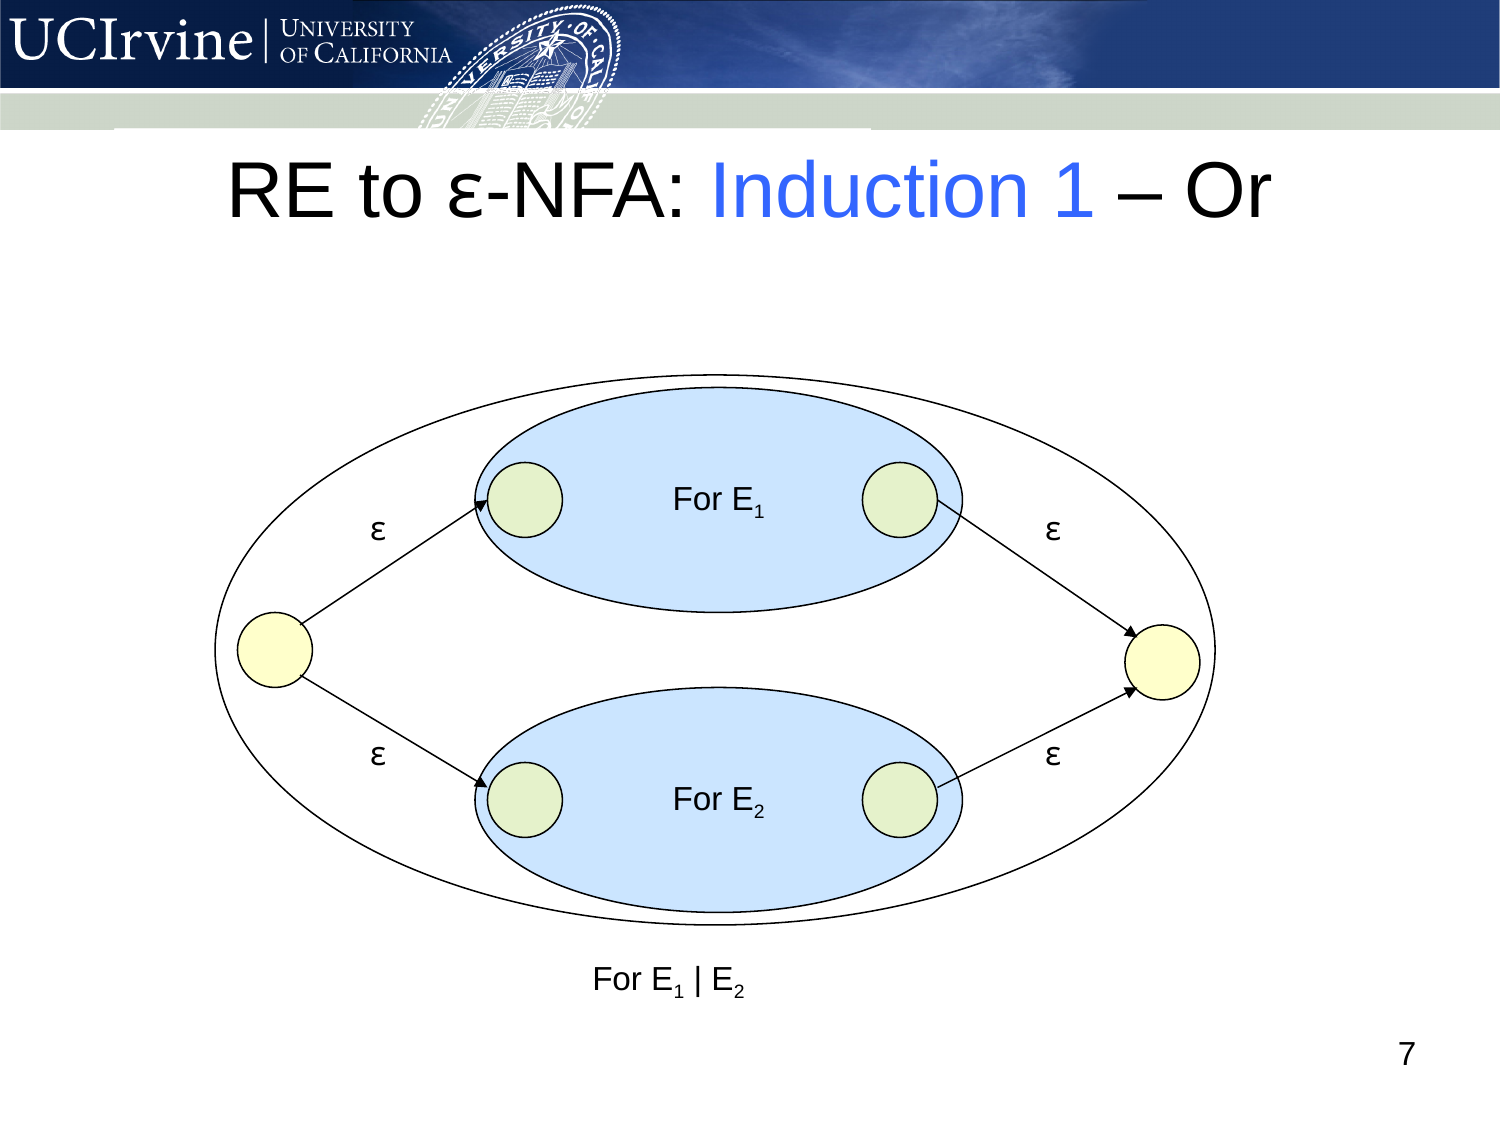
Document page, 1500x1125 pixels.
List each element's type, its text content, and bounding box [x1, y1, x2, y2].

slide_number 7 [1383, 1024, 1480, 1103]
picture [0, 0, 1500, 99]
title RE to ε-NFA: Induction 1 – Or [0, 99, 1500, 288]
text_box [237, 499, 1200, 800]
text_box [215, 374, 1216, 1006]
